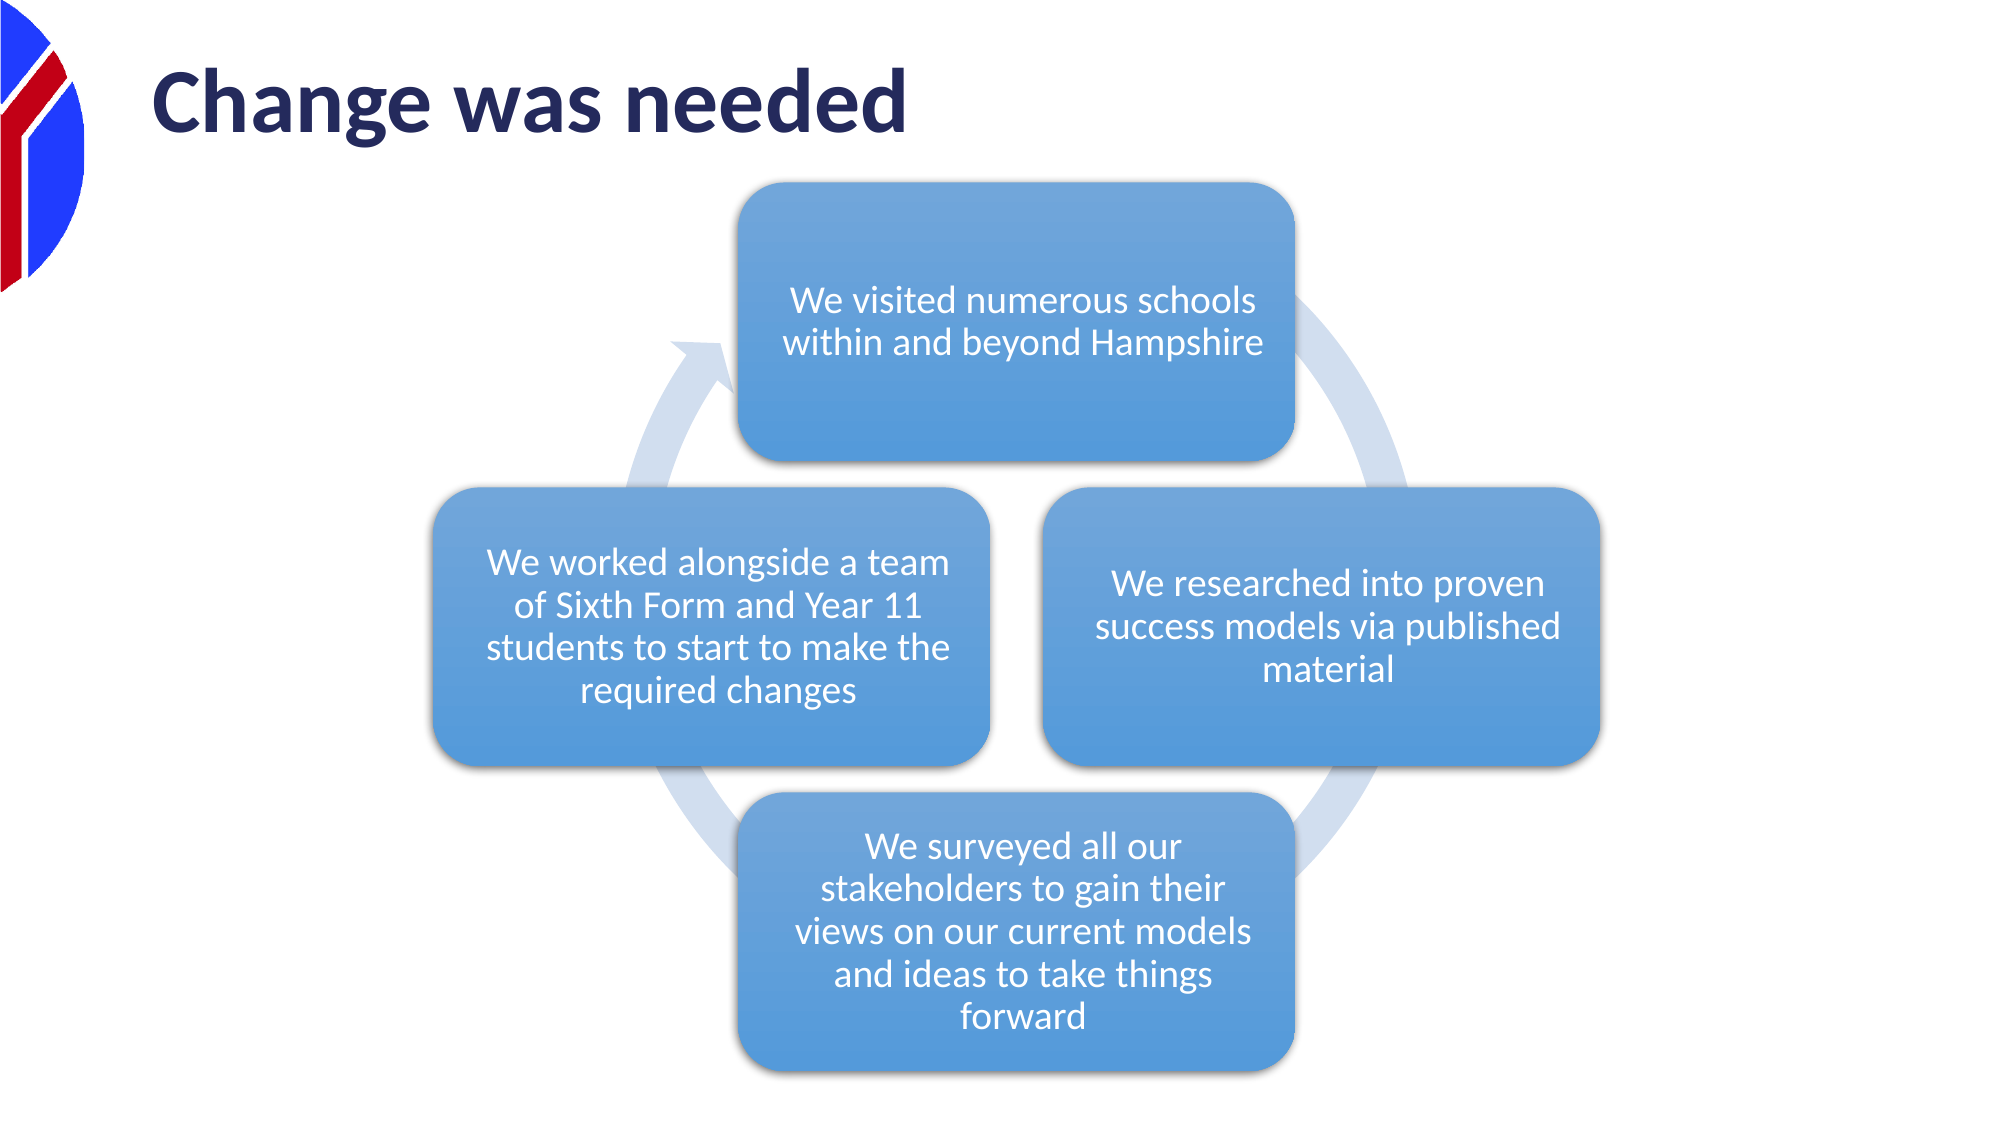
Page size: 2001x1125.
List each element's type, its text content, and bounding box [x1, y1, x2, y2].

title Change was needed [137, 0, 1863, 212]
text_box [350, 182, 1684, 1072]
picture [0, 0, 85, 300]
